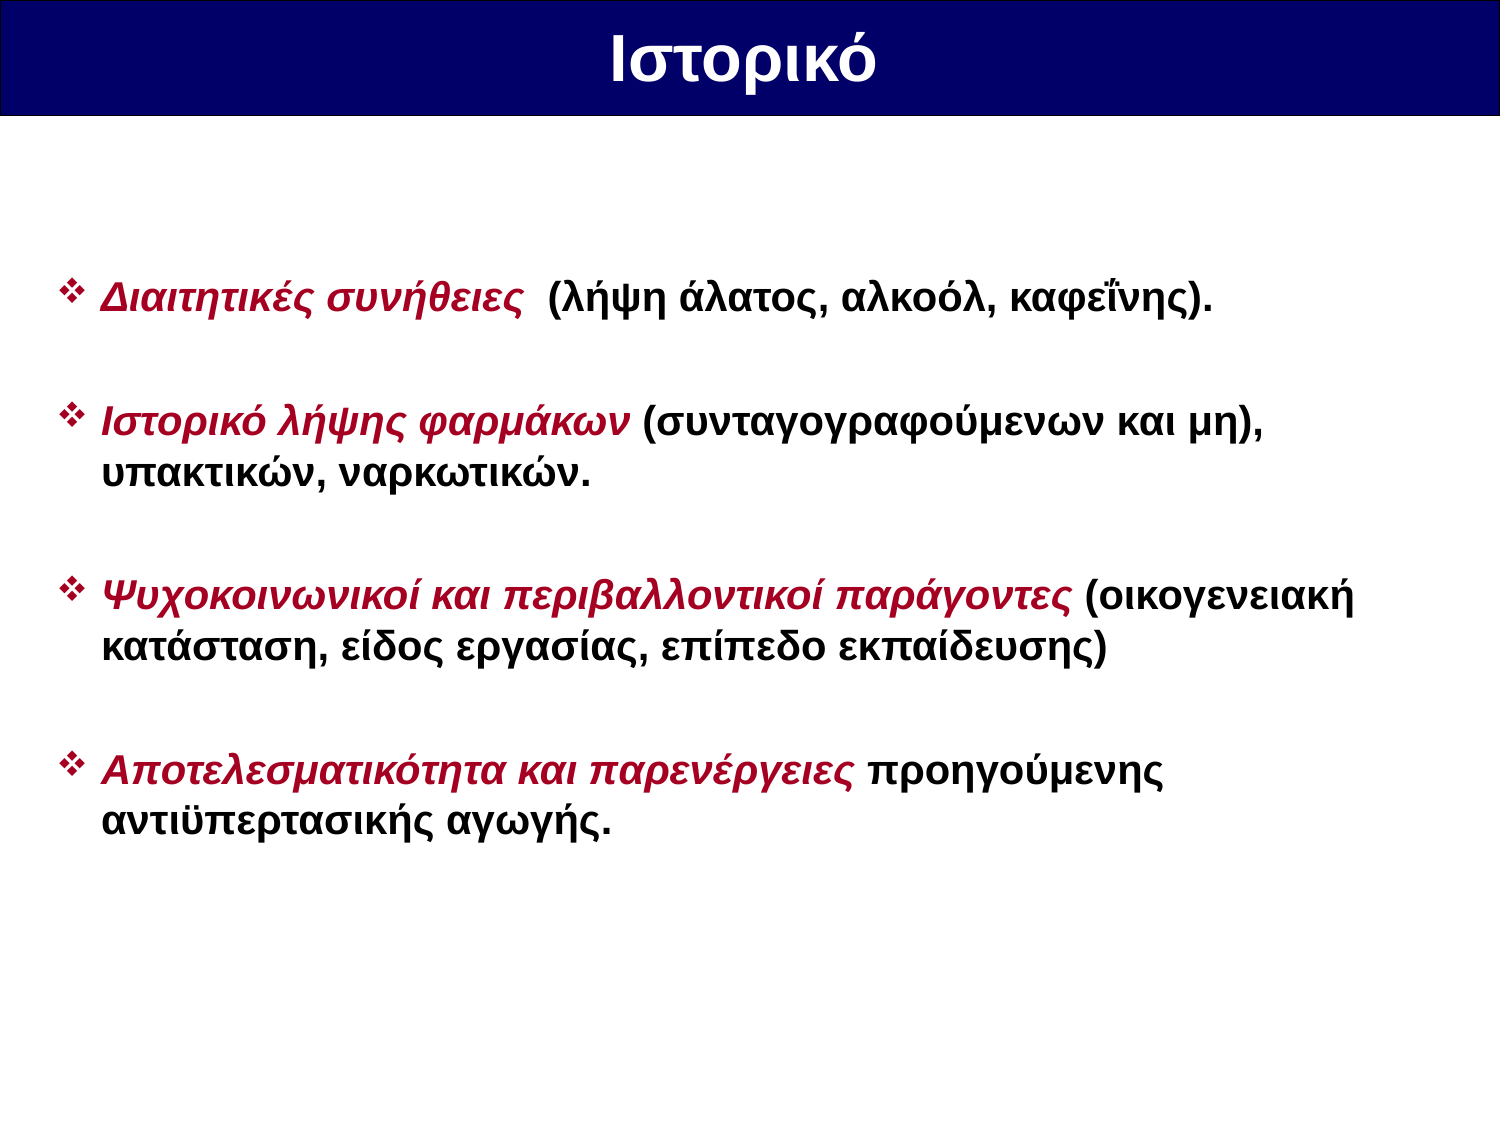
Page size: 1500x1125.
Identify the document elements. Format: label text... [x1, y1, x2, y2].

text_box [0, 0, 1500, 116]
list Διαιτητικές συνήθειες (λήψη άλατος, αλκοόλ, καφεΐνης). Ιστορικό λήψης φαρμάκων (συνταγογραφούμενων και μη), υπακτικών, ναρκωτικών. Ψυχοκοινωνικοί και περιβαλλοντικοί παράγοντες (οικογενειακή κατάσταση, είδος εργασίας, επίπεδο εκπαίδευσης) Αποτελεσματικότητα και παρενέργειες προηγούμενης αντιϋπερτασικής αγωγής. [41, 262, 1459, 1006]
